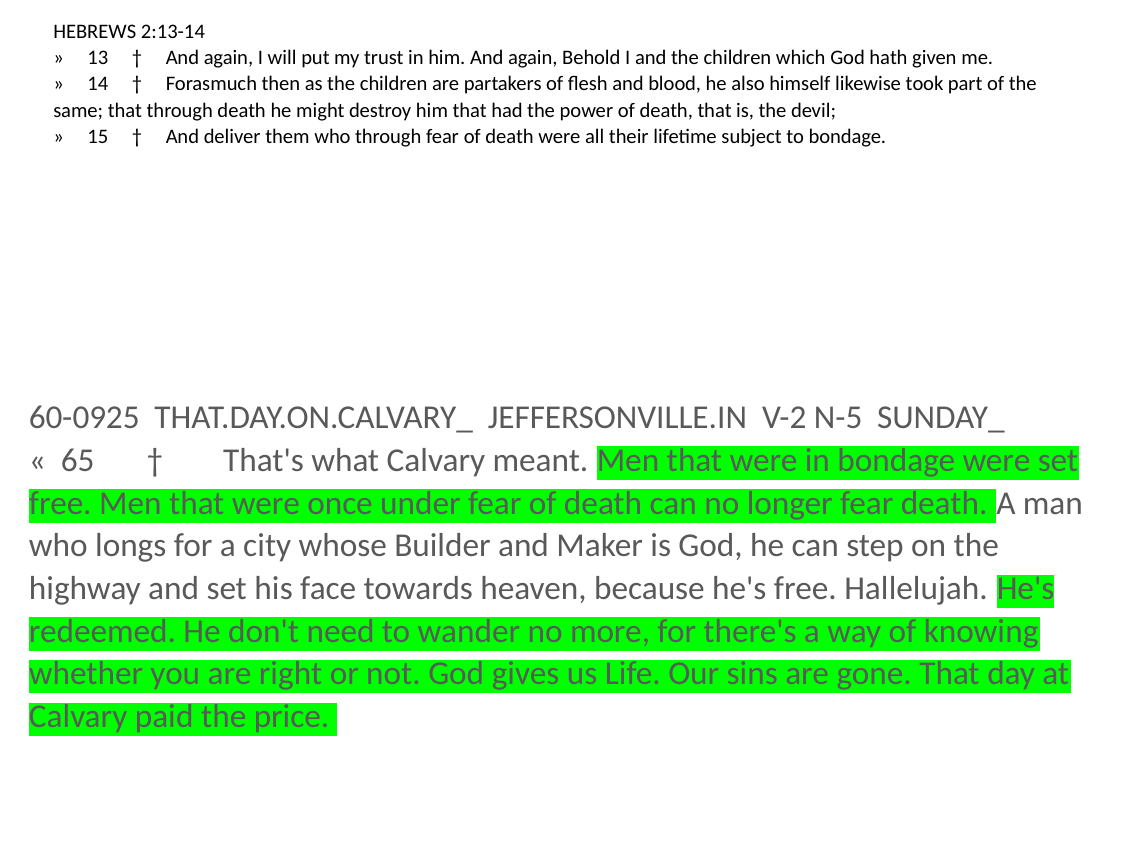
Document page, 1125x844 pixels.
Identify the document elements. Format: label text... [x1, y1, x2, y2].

title HEBREWS 2:13-14 » 13 † And again, I will put my trust in him. And again, Behold I and the children which God hath given me. » 14 † Forasmuch then as the children are partakers of flesh and blood, he also himself likewise took part of the same; that through death he might destroy him that had the power of death, that is, the devil; » 15 † And deliver them who through fear of death were all their lifetime subject to bondage. [38, 0, 1087, 377]
list 60-0925 THAT.DAY.ON.CALVARY_ JEFFERSONVILLE.IN V-2 N-5 SUNDAY_ « 65 † That's what Calvary meant. Men that were in bondage were set free. Men that were once under fear of death can no longer fear death. A man who longs for a city whose Builder and Maker is God, he can step on the highway and set his face towards heaven, because he's free. Hallelujah. He's redeemed. He don't need to wander no more, for there's a way of knowing whether you are right or not. God gives us Life. Our sins are gone. That day at Calvary paid the price. [13, 377, 1111, 811]
